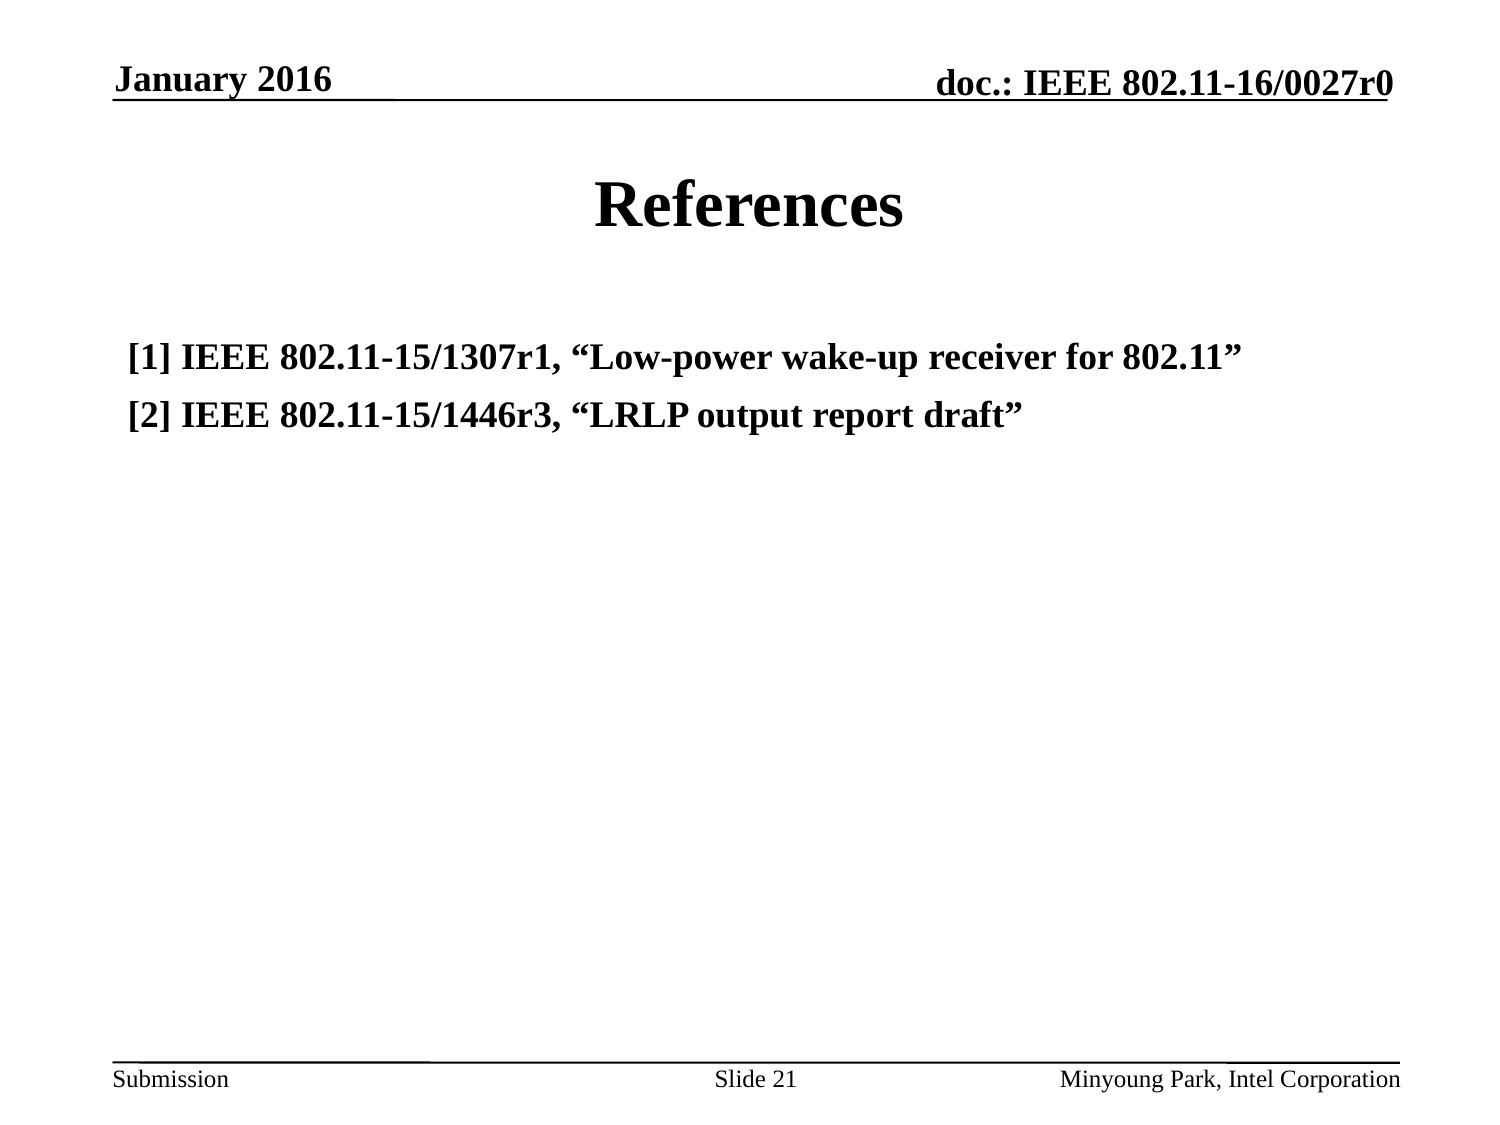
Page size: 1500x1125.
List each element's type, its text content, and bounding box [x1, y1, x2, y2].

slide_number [114, 54, 423, 100]
slide_number Slide 21 [712, 1061, 800, 1123]
list [1] IEEE 802.11-15/1307r1, “Low-power wake-up receiver for 802.11” [2] IEEE 802.11-15/1446r3, “LRLP output report draft” [112, 324, 1388, 1000]
footer Minyoung Park, Intel Corporation [878, 1061, 1402, 1093]
title References [112, 112, 1388, 288]
